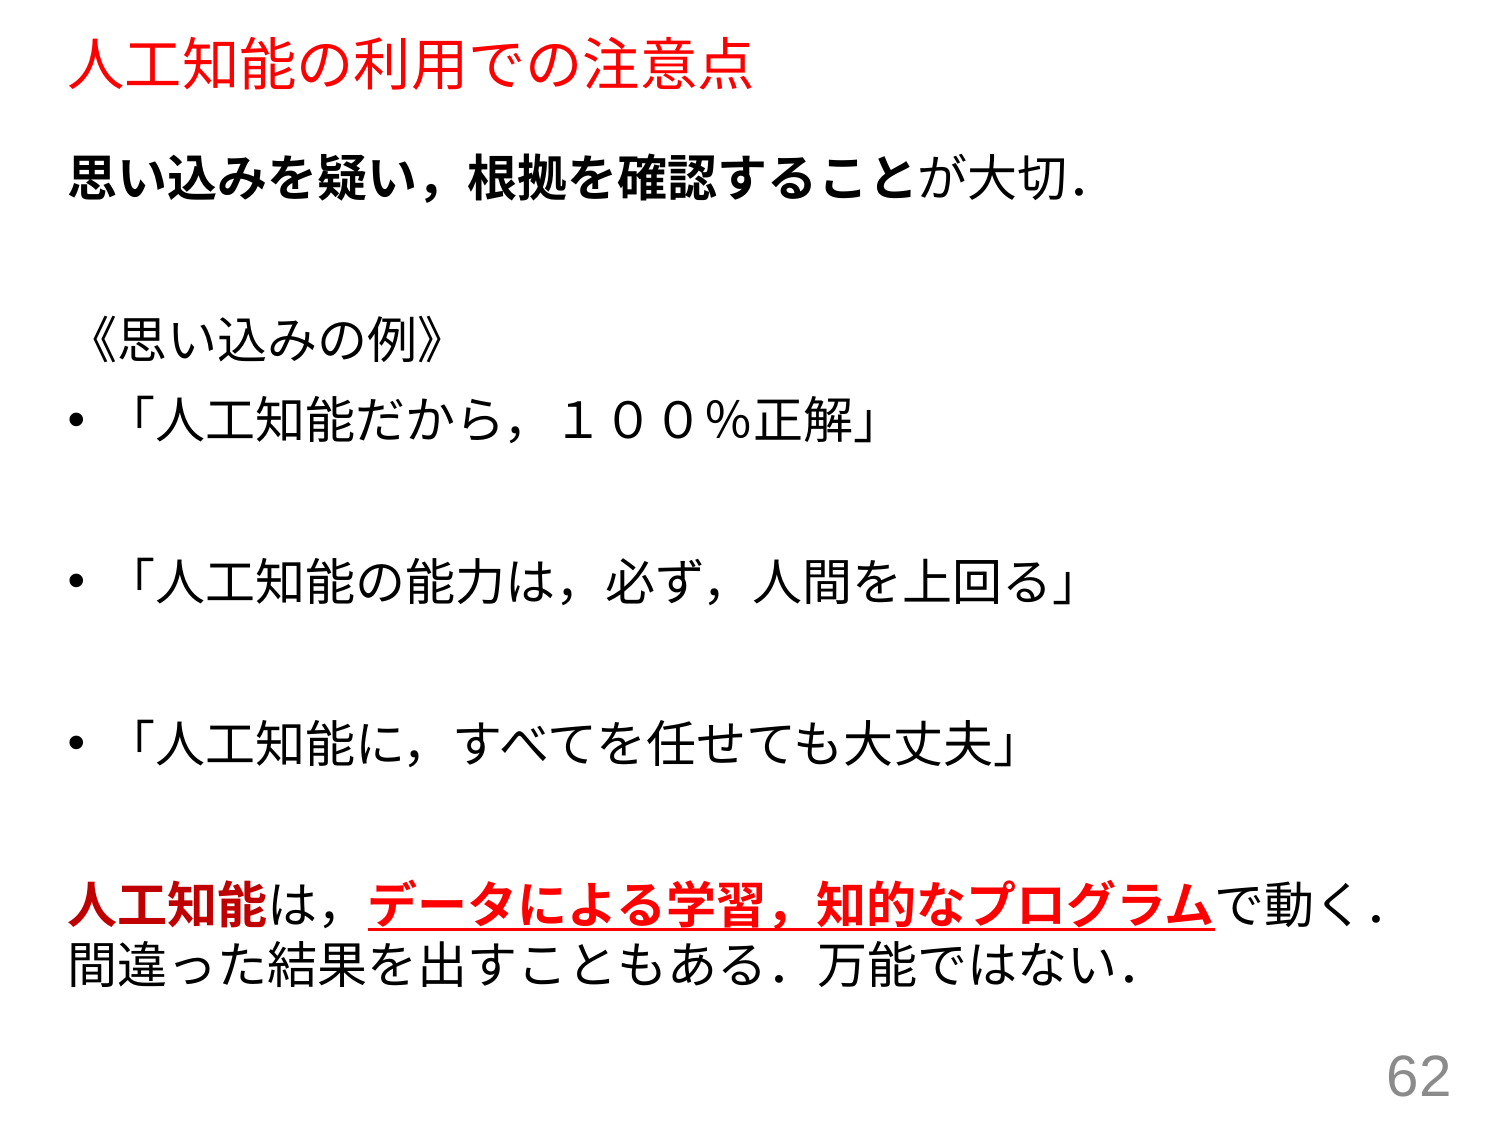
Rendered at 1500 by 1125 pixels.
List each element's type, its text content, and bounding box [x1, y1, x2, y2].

slide_number 62 [1129, 1042, 1467, 1103]
title 人工知能の利用での注意点 [52, 28, 1441, 106]
list 思い込みを疑い，根拠を確認することが大切． 《思い込みの例》 「人工知能だから，１００％正解」 「人工知能の能力は，必ず，人間を上回る」 「人工知能に，すべてを任せても大丈夫」 人工知能は，データによる学習，知的なプログラムで動く．間違った結果を出すこともある．万能ではない． [52, 138, 1441, 1014]
